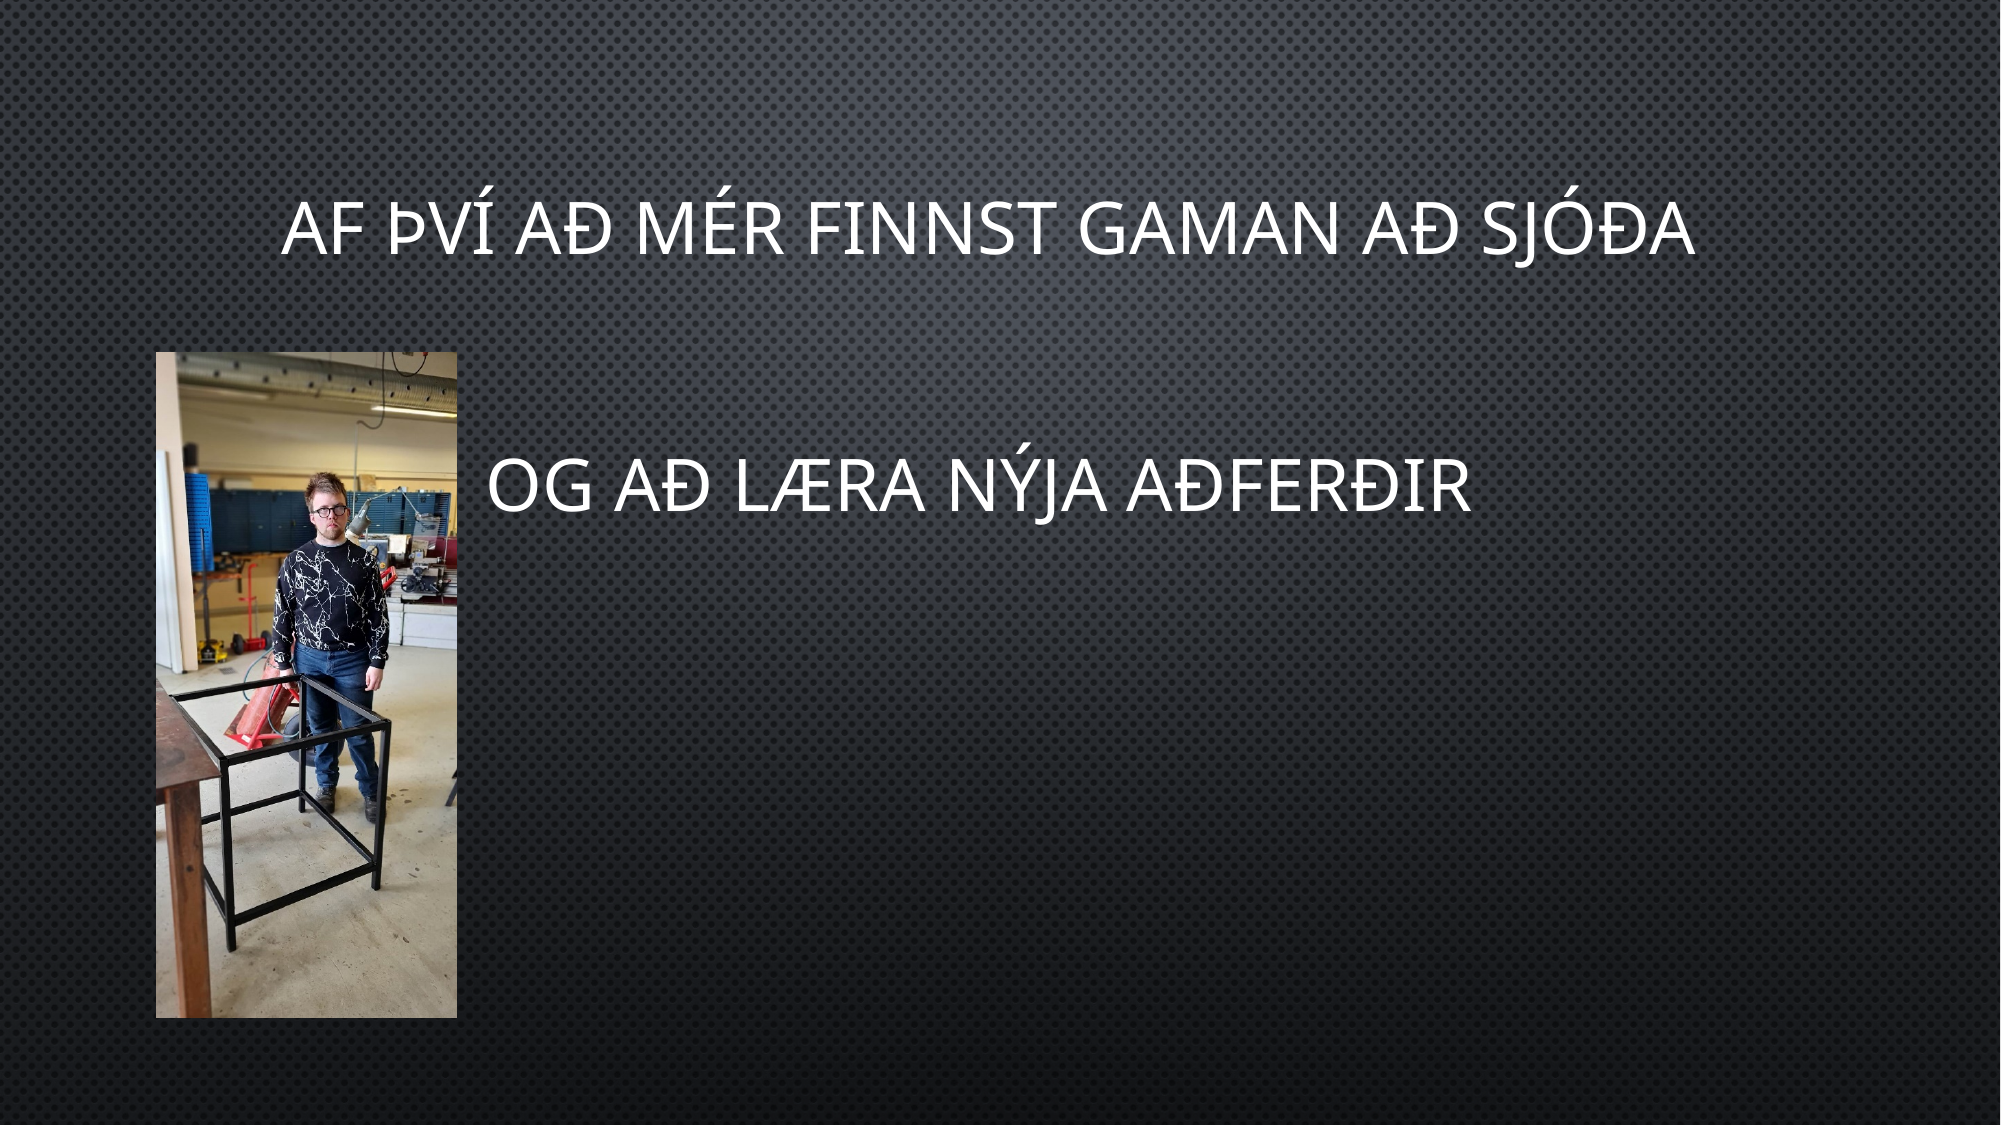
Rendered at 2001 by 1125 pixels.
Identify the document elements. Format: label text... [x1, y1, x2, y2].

subtitle Af því að mér finnst gaman að sjóða Og að læra nýja aðferðir [259, 174, 1719, 613]
picture [156, 351, 457, 1018]
